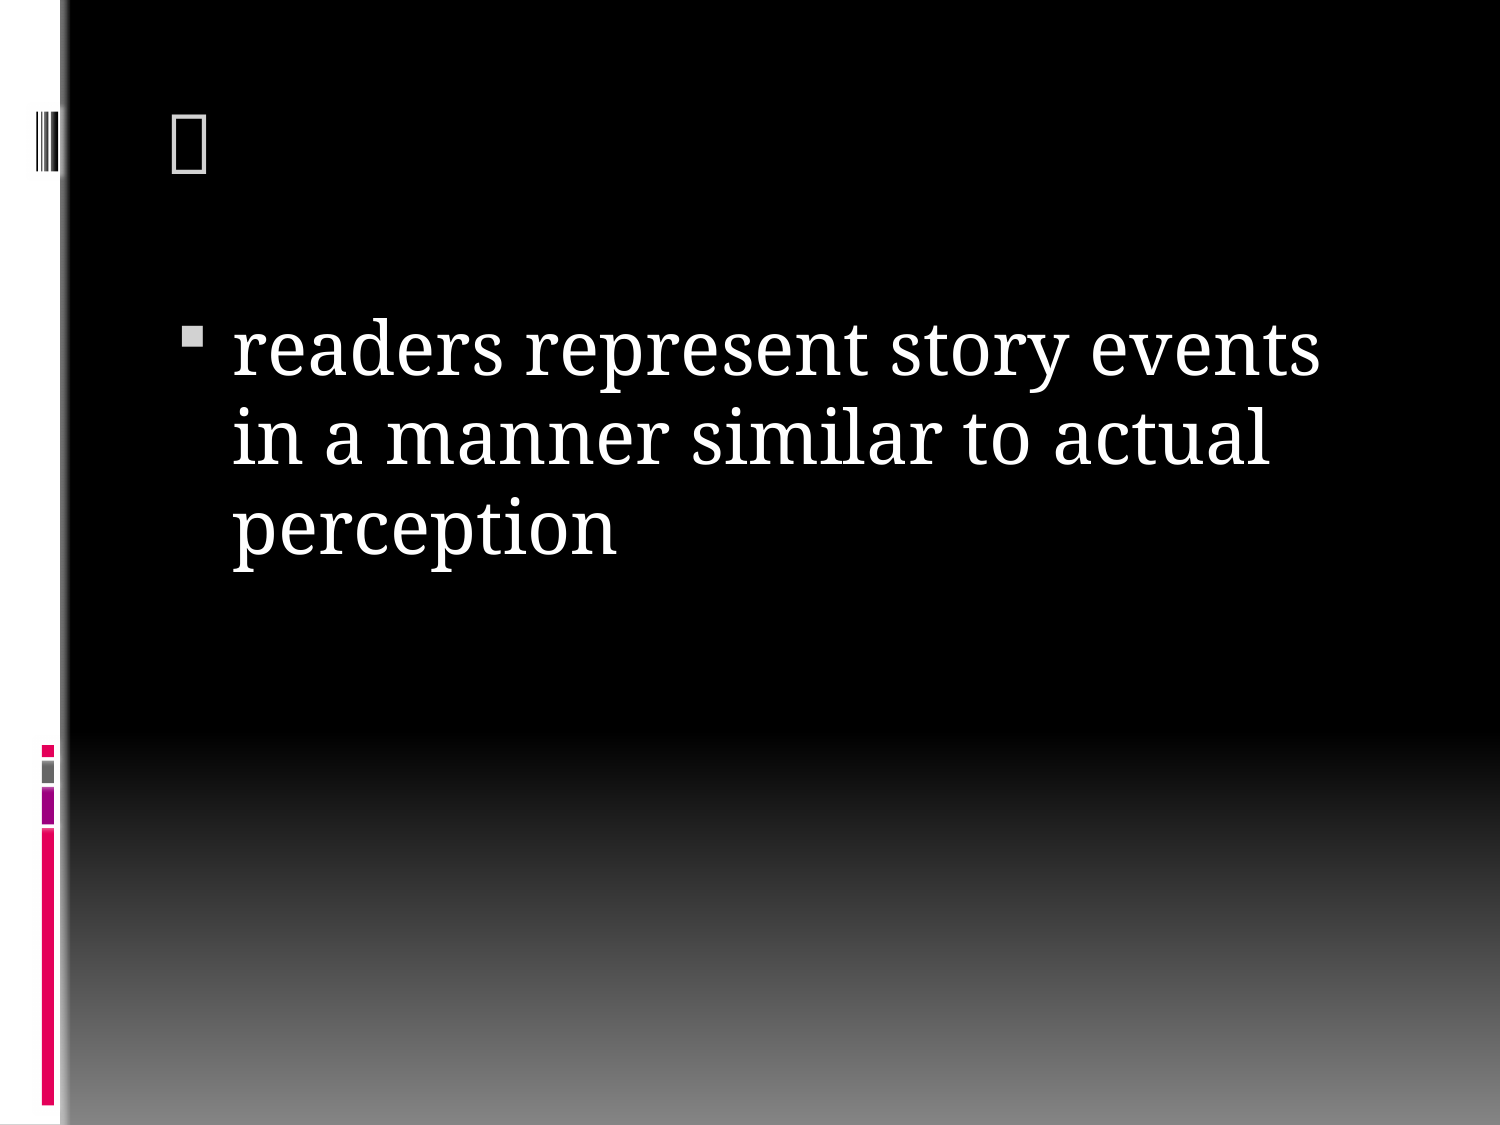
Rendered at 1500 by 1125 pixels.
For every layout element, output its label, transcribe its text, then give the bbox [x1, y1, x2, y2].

title  [150, 83, 1425, 234]
list readers represent story events in a manner similar to actual perception [150, 292, 1425, 1043]
